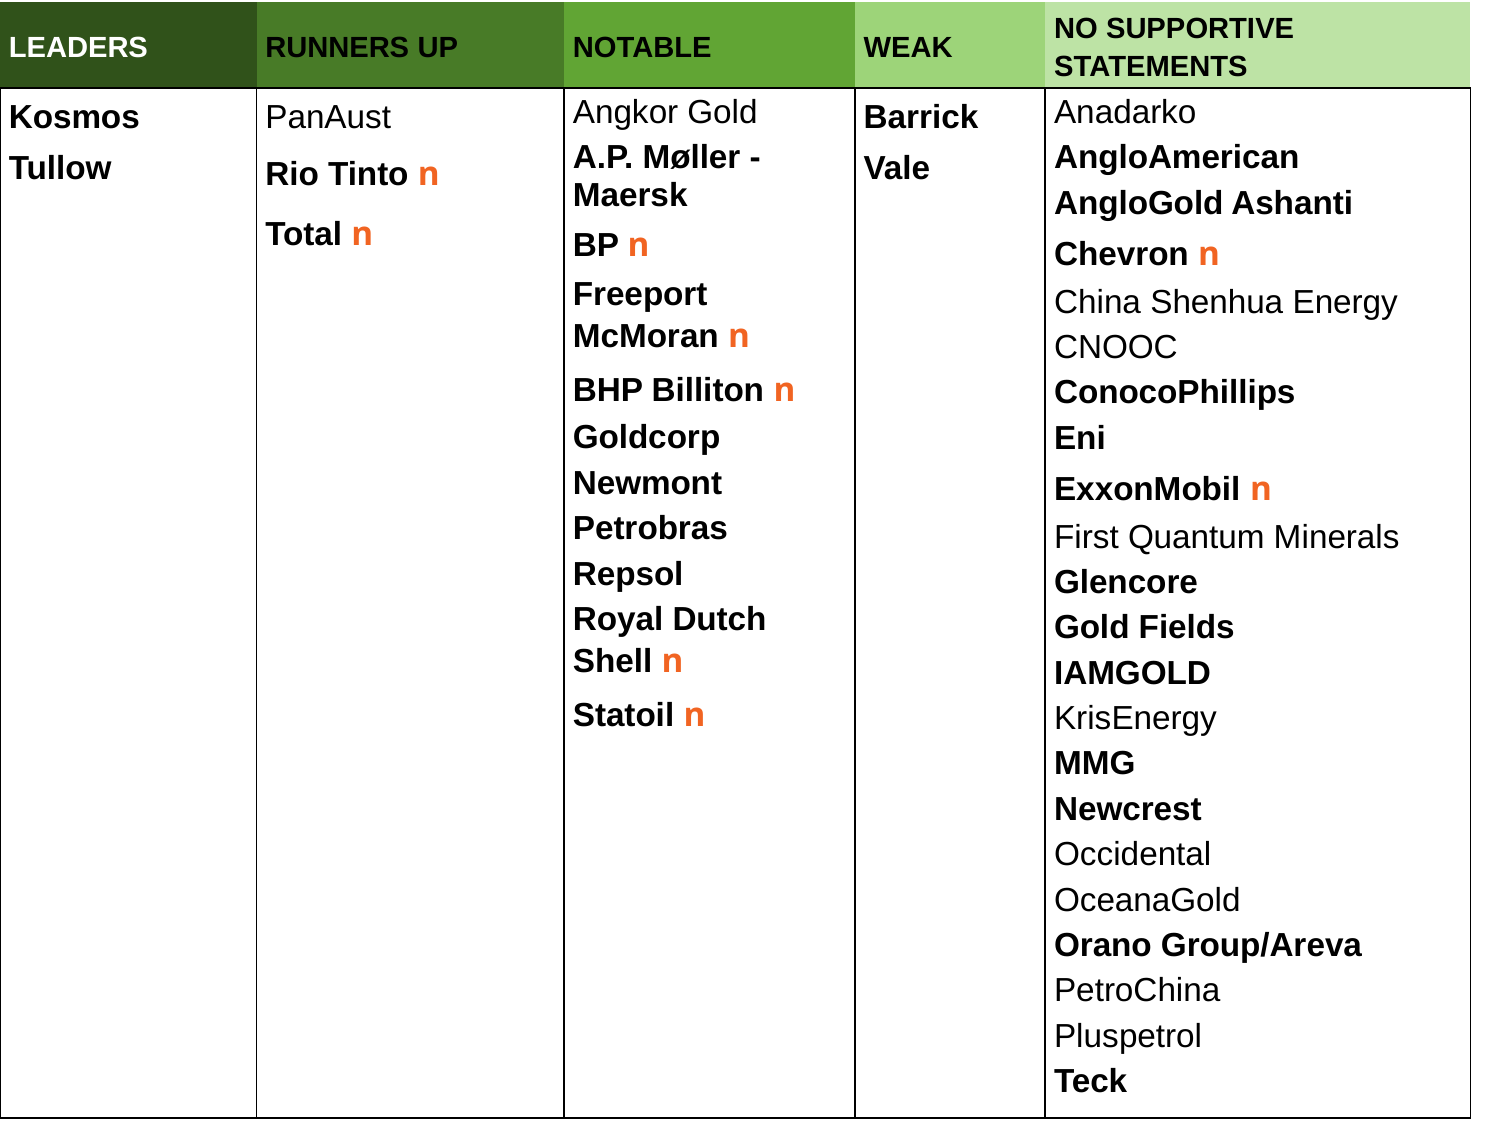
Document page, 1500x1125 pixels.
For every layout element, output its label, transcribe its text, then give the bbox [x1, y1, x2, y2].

table_header LEADERS [0, 2, 257, 87]
table_cell Anadarko AngloAmerican AngloGold Ashanti Chevron n China Shenhua Energy CNOOC ConocoPhillips Eni ExxonMobil n First Quantum Minerals Glencore Gold Fields IAMGOLD KrisEnergy MMG Newcrest Occidental OceanaGold Orano Group/Areva PetroChina Pluspetrol Teck [1046, 89, 1470, 1117]
table_cell PanAust Rio Tinto n Total n [257, 89, 563, 1117]
table_header NO SUPPORTIVE STATEMENTS [1045, 2, 1470, 87]
table_header WEAK [855, 2, 1045, 87]
table_header NOTABLE [564, 2, 855, 87]
table_cell Kosmos Tullow [1, 89, 256, 1117]
table_cell Barrick Vale [856, 89, 1044, 1117]
table_cell Angkor Gold A.P. Møller - Maersk BP n Freeport McMoran n BHP Billiton n Goldcorp Newmont Petrobras Repsol Royal Dutch Shell n Statoil n [565, 89, 854, 1117]
table_header RUNNERS UP [257, 2, 564, 87]
